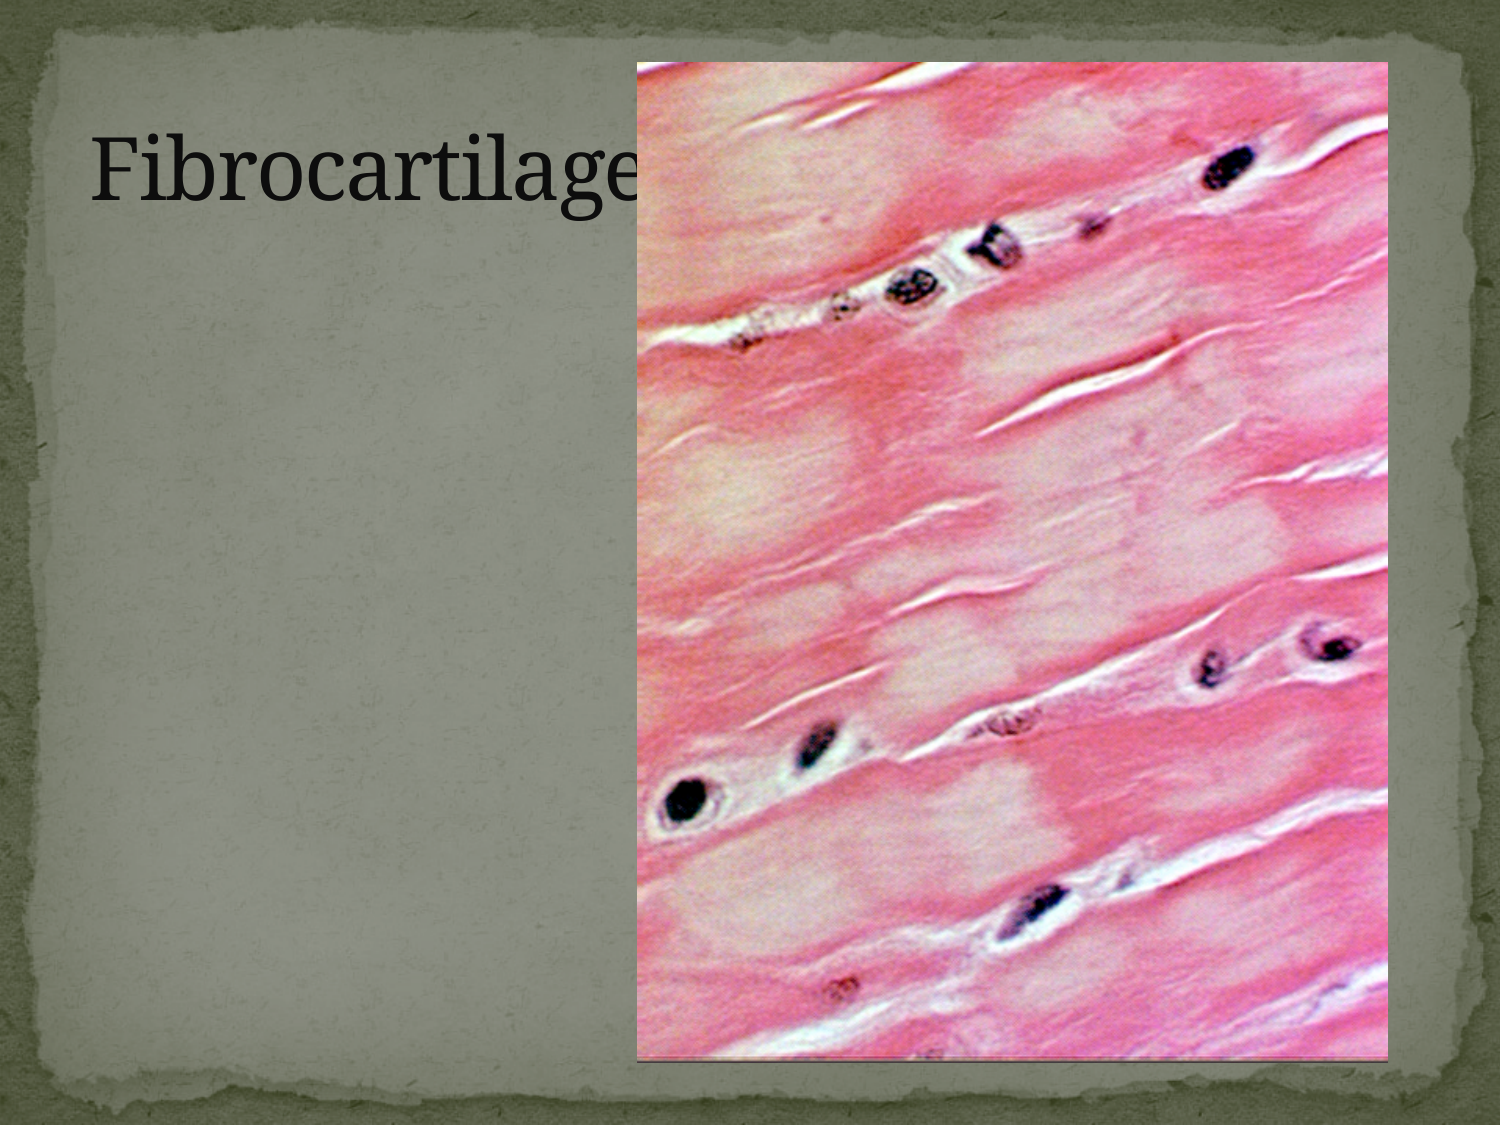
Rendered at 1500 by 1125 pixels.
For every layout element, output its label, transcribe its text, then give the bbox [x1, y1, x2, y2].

picture [637, 62, 1388, 1063]
title Fibrocartilage [74, 24, 1425, 225]
